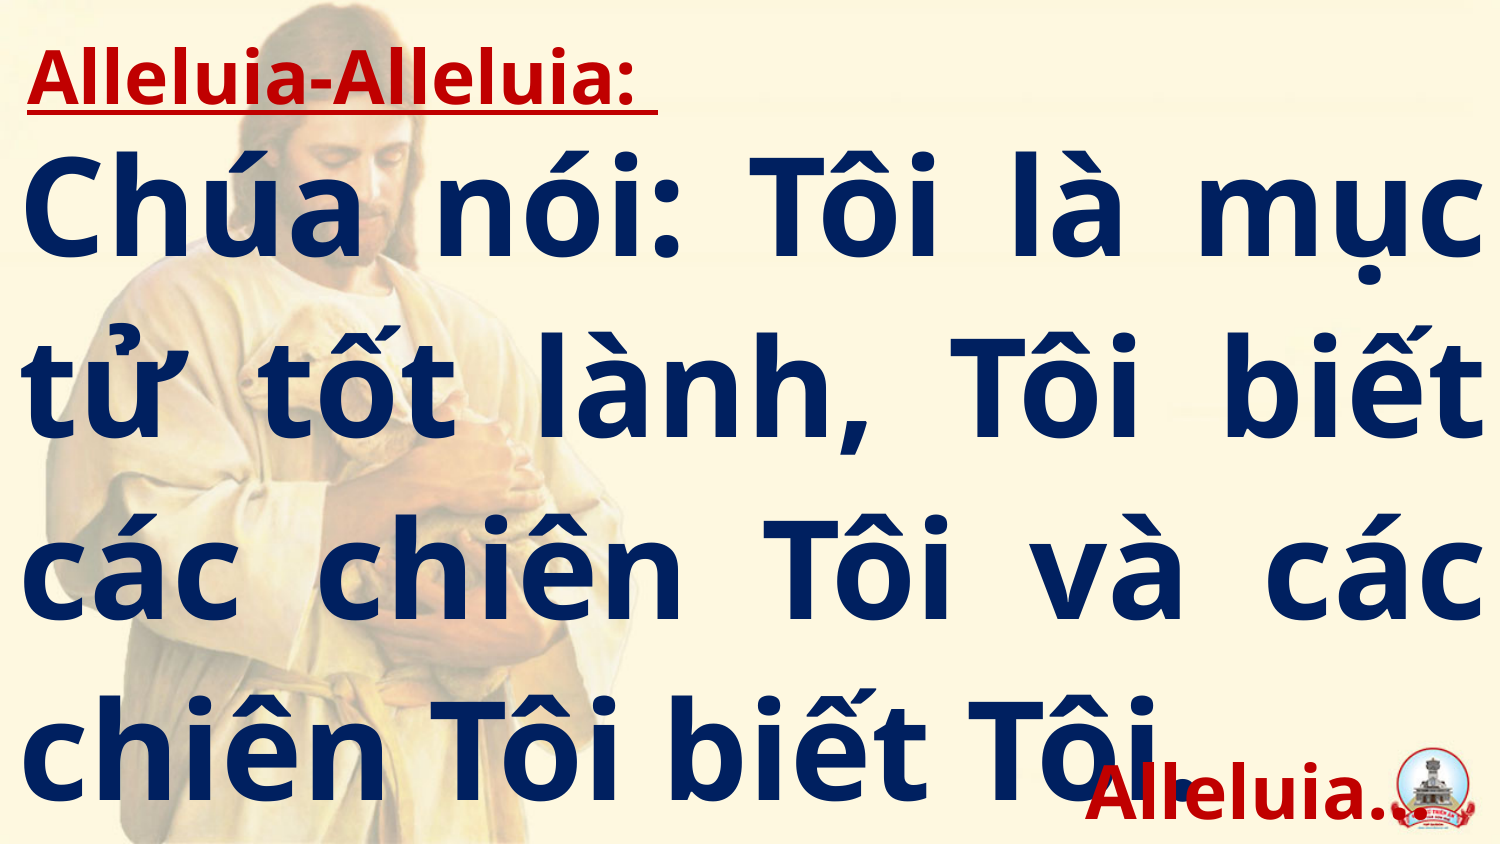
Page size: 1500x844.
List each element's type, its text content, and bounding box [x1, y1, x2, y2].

title Chúa nói: Tôi là mục tử tốt lành, Tôi biết các chiên Tôi và các chiên Tôi biết Tôi. [3, 190, 1500, 741]
text_box Alleluia… [1070, 737, 1467, 843]
text_box Alleluia-Alleluia: [12, 21, 700, 127]
picture [0, 0, 1500, 844]
